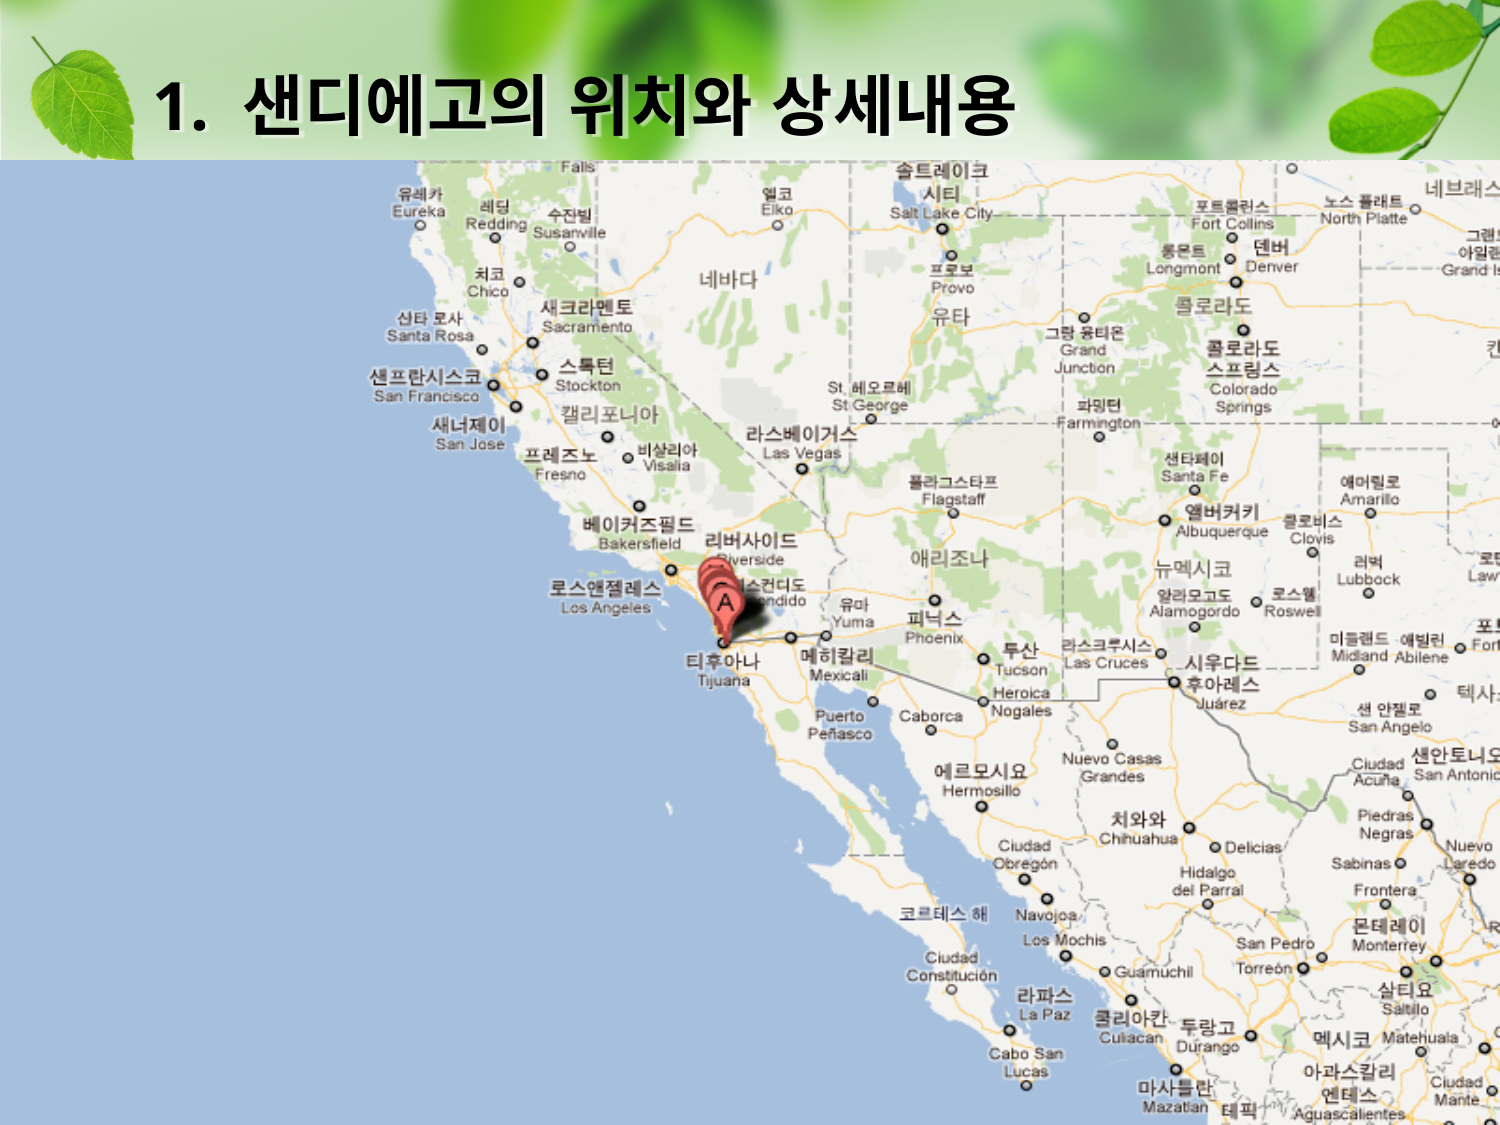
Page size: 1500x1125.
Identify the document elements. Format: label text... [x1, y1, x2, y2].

picture [0, 0, 1500, 160]
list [0, 160, 1500, 1125]
title 1. 샌디에고의 위치와 상세내용 [137, 57, 1326, 151]
